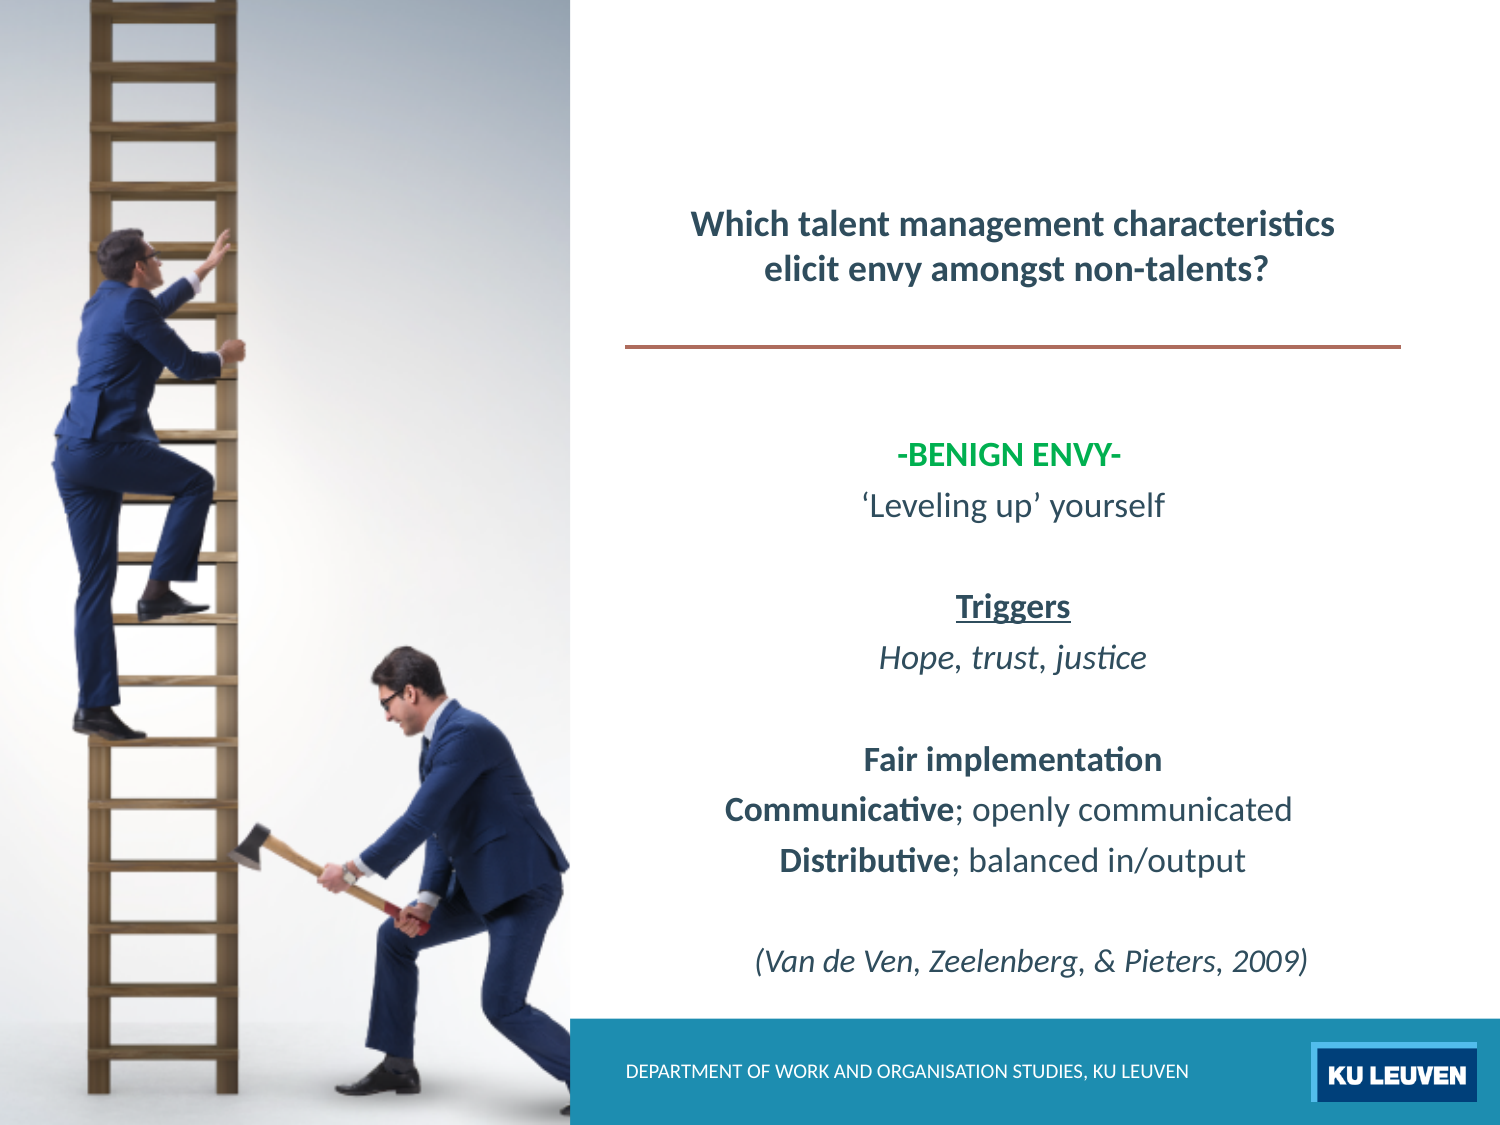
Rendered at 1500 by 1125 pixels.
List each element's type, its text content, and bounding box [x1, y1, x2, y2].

text_box Which talent management characteristics elicit envy amongst non-talents? -BENIGN ENVY- ‘Leveling up’ yourself Triggers Hope, trust, justice Fair implementation Communicative; openly communicated Distributive; balanced in/output (Van de Ven, Zeelenberg, & Pieters, 2009) [625, 347, 1402, 1045]
text_box Which talent management characteristics elicit envy amongst non-talents? -BENIGN ENVY- ‘Leveling up’ yourself Triggers Hope, trust, justice Fair implementation Communicative; openly communicated Distributive; balanced in/output (Van de Ven, Zeelenberg, & Pieters, 2009) [625, 146, 1402, 346]
footer DEPARTMENT OF WORK AND ORGANISATION STUDIES, KU LEUVEN [610, 1042, 1256, 1103]
picture [0, 0, 571, 1125]
picture [1311, 1042, 1477, 1102]
